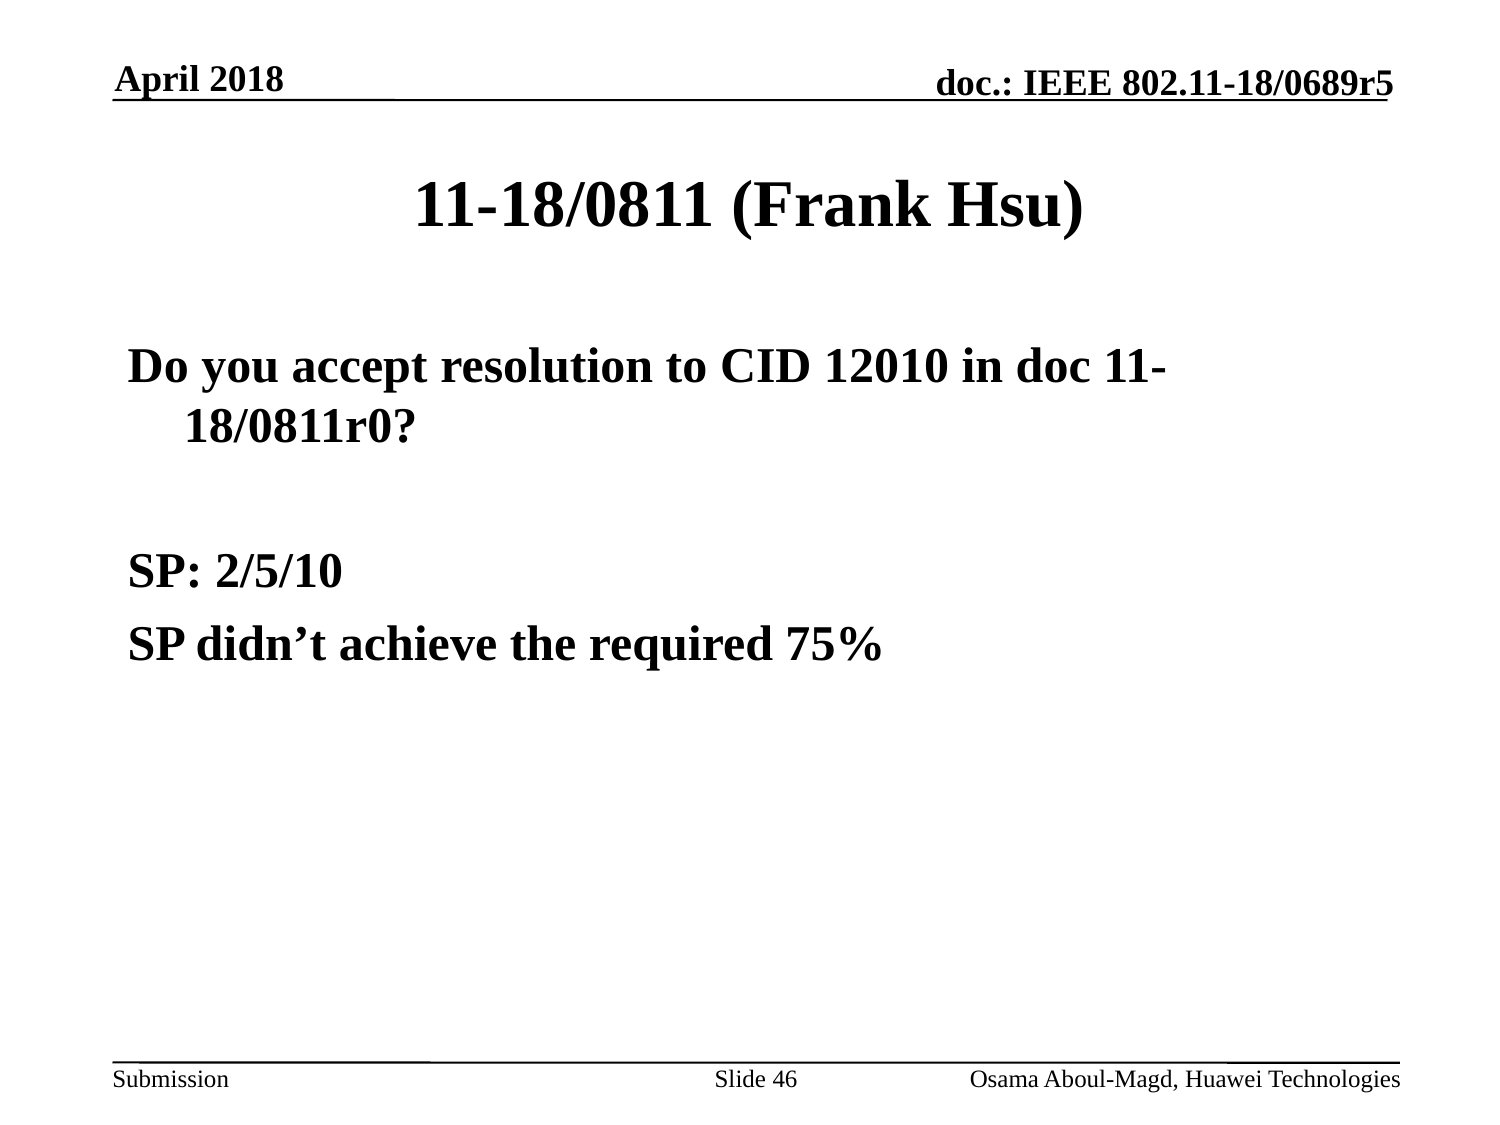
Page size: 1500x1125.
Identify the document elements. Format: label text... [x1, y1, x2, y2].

footer Osama Aboul-Magd, Huawei Technologies [878, 1061, 1402, 1093]
slide_number Slide 46 [712, 1061, 800, 1123]
title 11-18/0811 (Frank Hsu) [112, 112, 1388, 288]
list Do you accept resolution to CID 12010 in doc 11-18/0811r0? SP: 2/5/10 SP didn’t achieve the required 75% [112, 324, 1388, 1000]
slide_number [114, 54, 423, 100]
